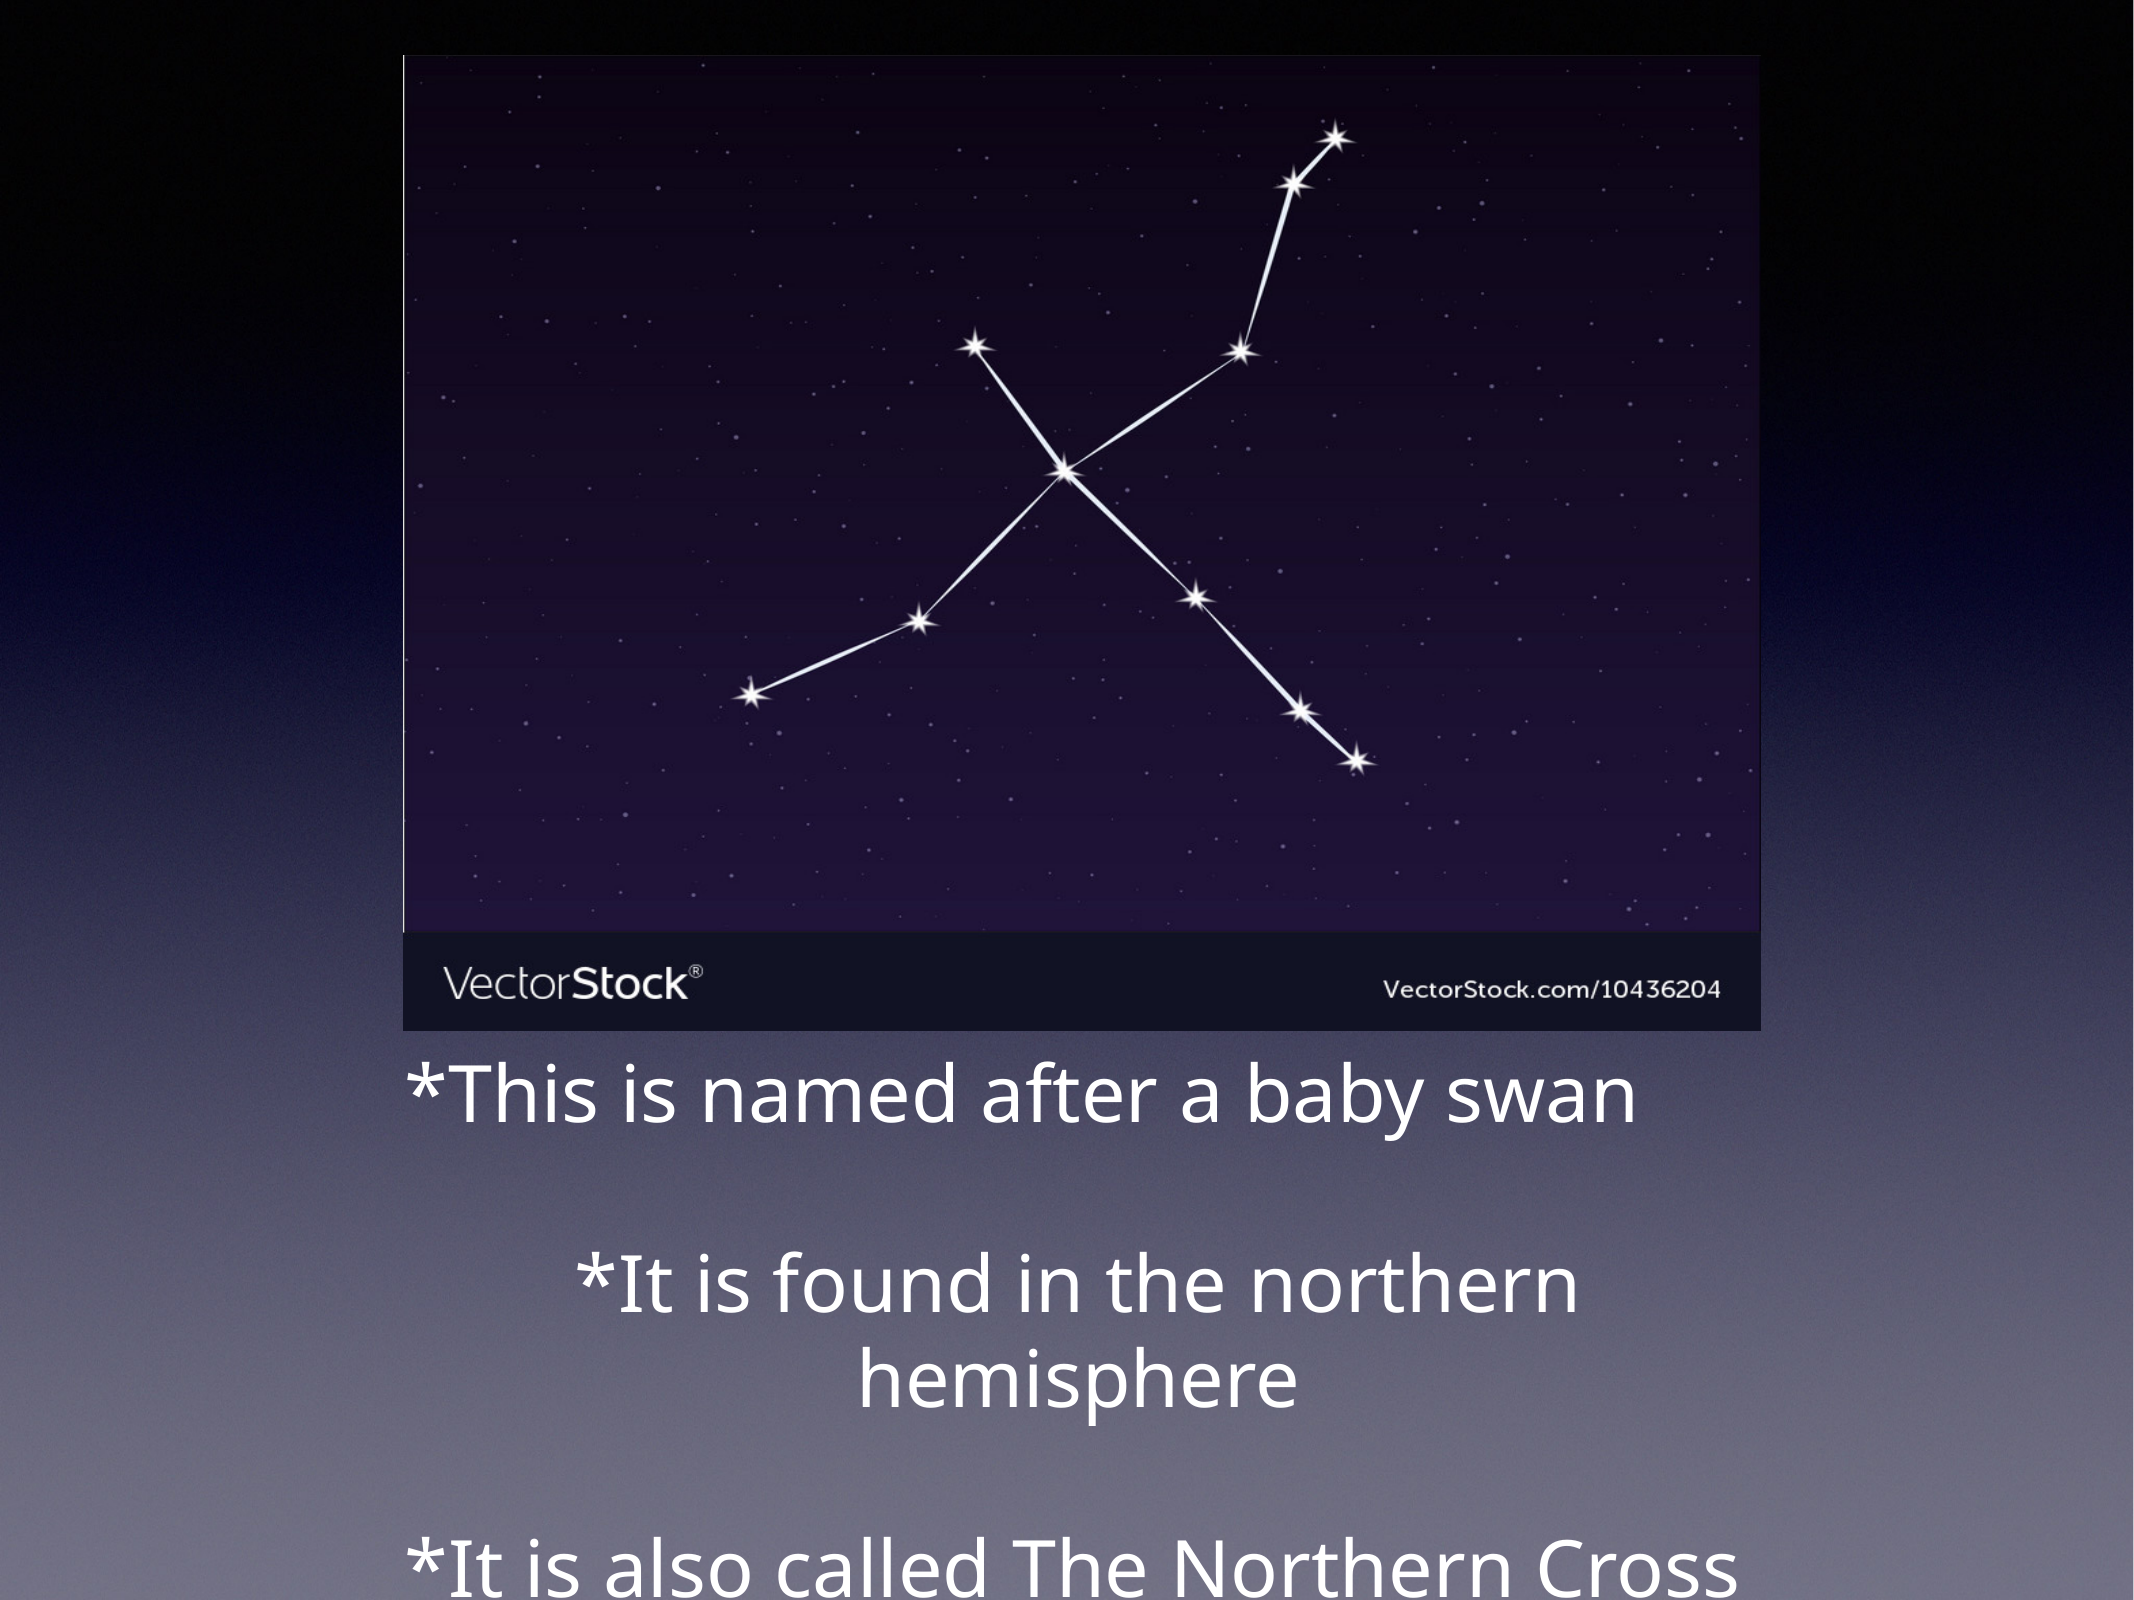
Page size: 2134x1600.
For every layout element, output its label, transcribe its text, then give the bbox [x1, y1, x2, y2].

picture [0, 0, 2134, 1600]
text_box *This is named after a baby swan *It is found in the northern hemisphere *It is also called The Northern Cross [396, 1034, 1761, 1600]
